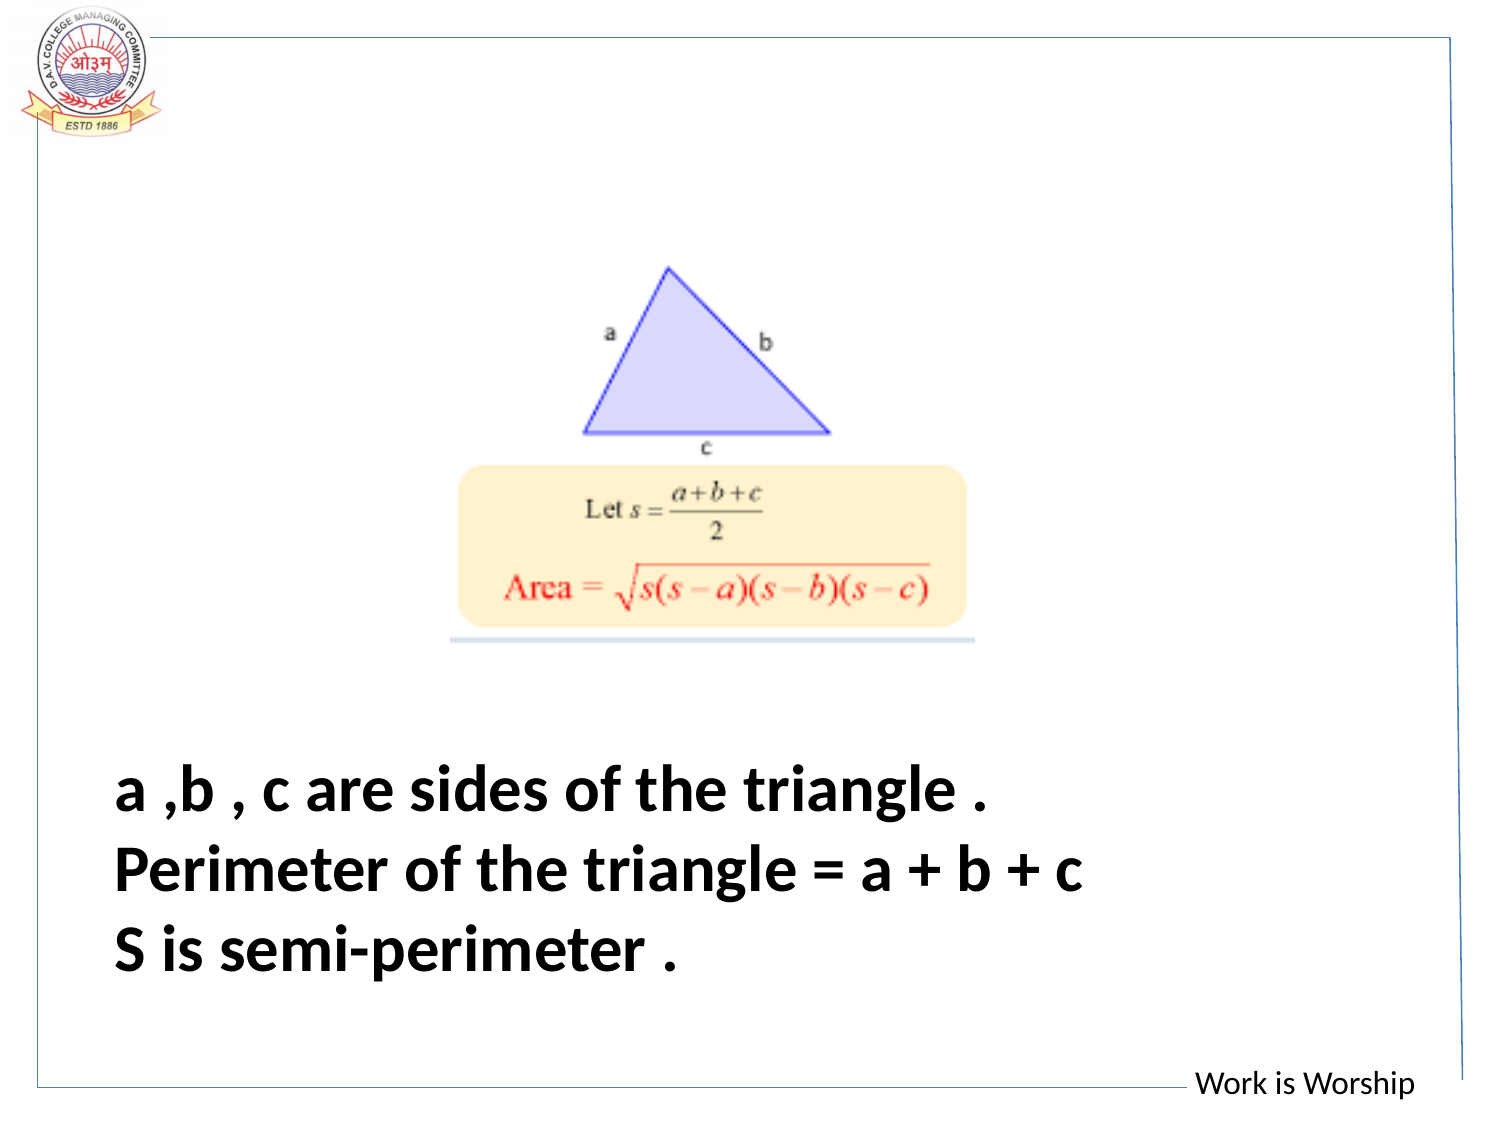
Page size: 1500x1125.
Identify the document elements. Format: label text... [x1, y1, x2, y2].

picture [30, 29, 145, 120]
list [449, 262, 976, 649]
text_box a ,b , c are sides of the triangle . Perimeter of the triangle = a + b + c S is semi-perimeter . [99, 737, 1225, 993]
